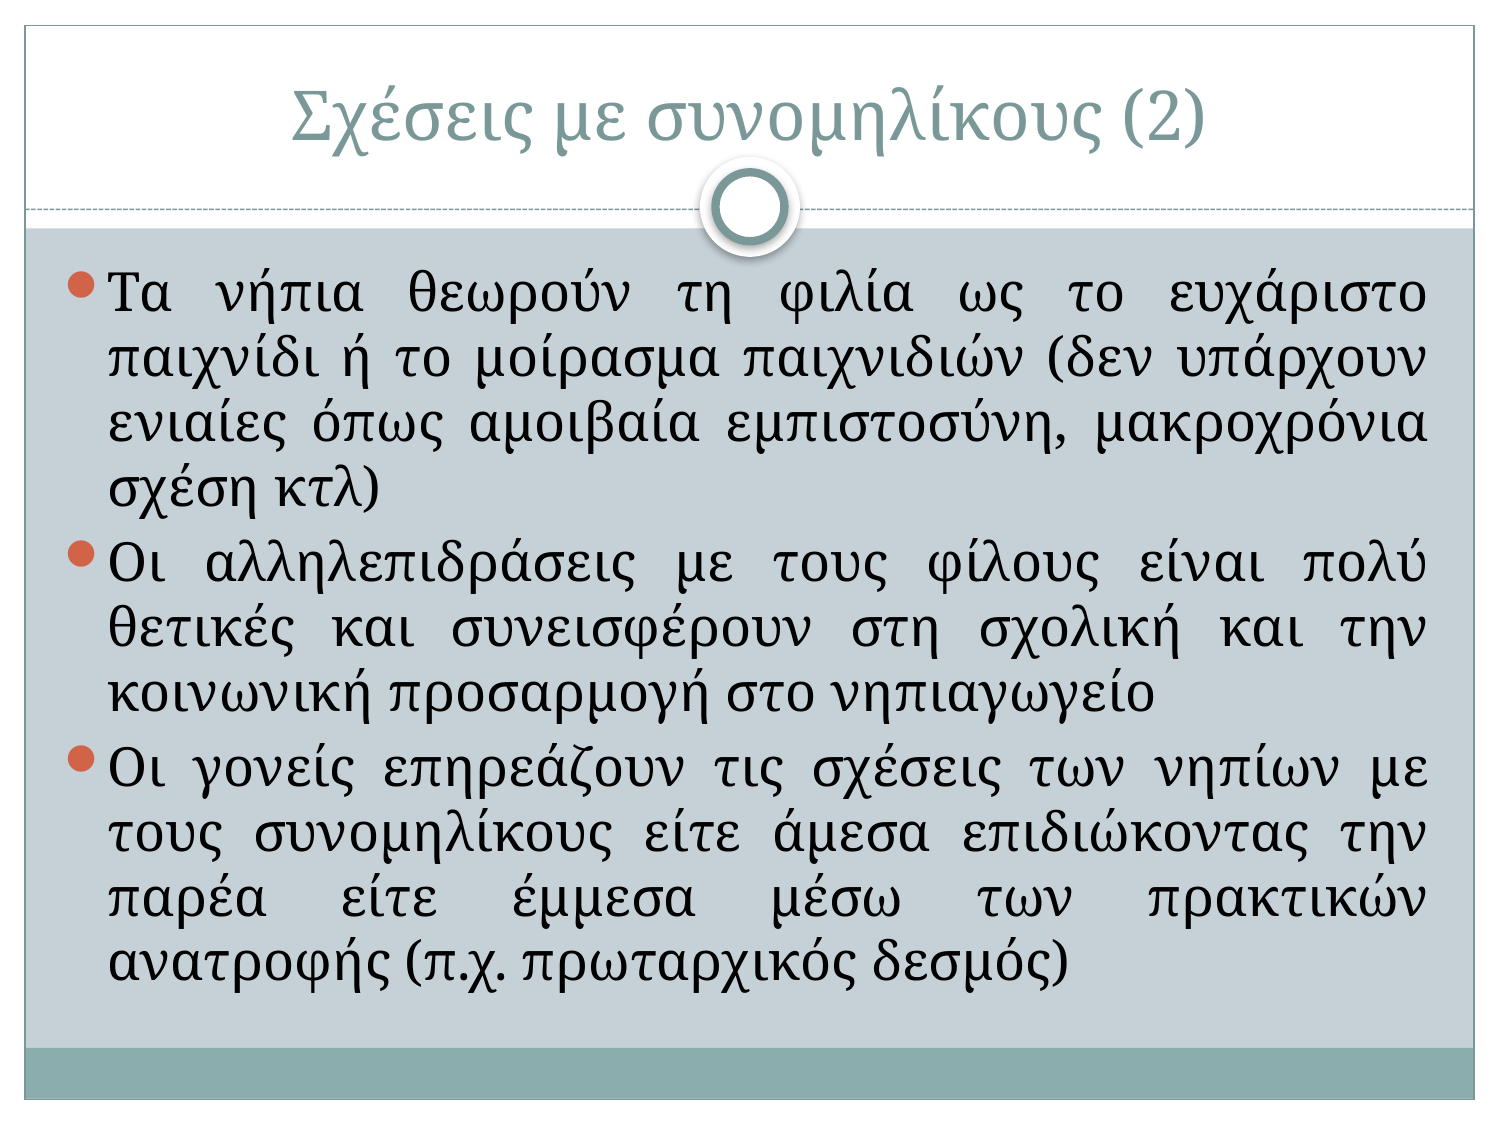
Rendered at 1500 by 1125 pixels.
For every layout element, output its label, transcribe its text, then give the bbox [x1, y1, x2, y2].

title Σχέσεις με συνομηλίκους (2) [49, 37, 1450, 162]
list Τα νήπια θεωρούν τη φιλία ως το ευχάριστο παιχνίδι ή το μοίρασμα παιχνιδιών (δεν υπάρχουν ενιαίες όπως αμοιβαία εμπιστοσύνη, μακροχρόνια σχέση κτλ) Οι αλληλεπιδράσεις με τους φίλους είναι πολύ θετικές και συνεισφέρουν στη σχολική και την κοινωνική προσαρμογή στο νηπιαγωγείο Οι γονείς επηρεάζουν τις σχέσεις των νηπίων με τους συνομηλίκους είτε άμεσα επιδιώκοντας την παρέα είτε έμμεσα μέσω των πρακτικών ανατροφής (π.χ. πρωταρχικός δεσμός) [49, 250, 1445, 1001]
